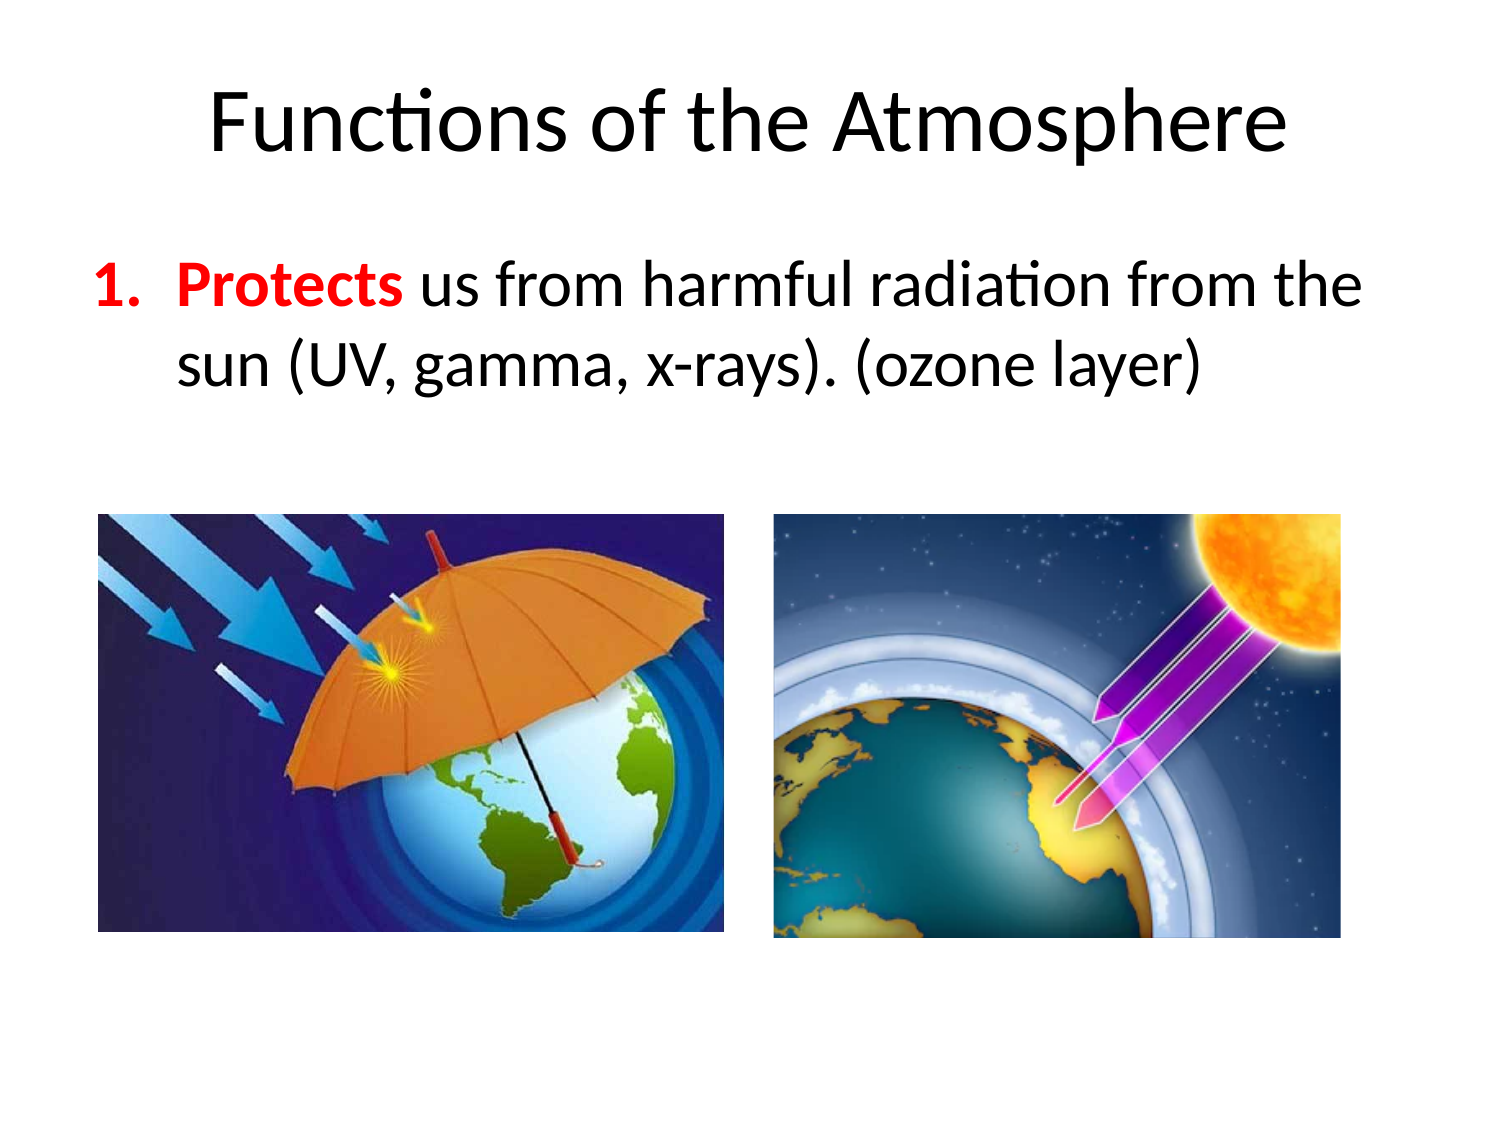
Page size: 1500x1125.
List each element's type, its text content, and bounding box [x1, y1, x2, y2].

picture [788, 854, 793, 862]
picture [98, 514, 725, 932]
list Protects us from harmful radiation from the sun (UV, gamma, x-rays). (ozone layer) [76, 231, 1427, 421]
picture [773, 514, 1341, 938]
picture [773, 899, 926, 938]
title Functions of the Atmosphere [75, 20, 1425, 209]
